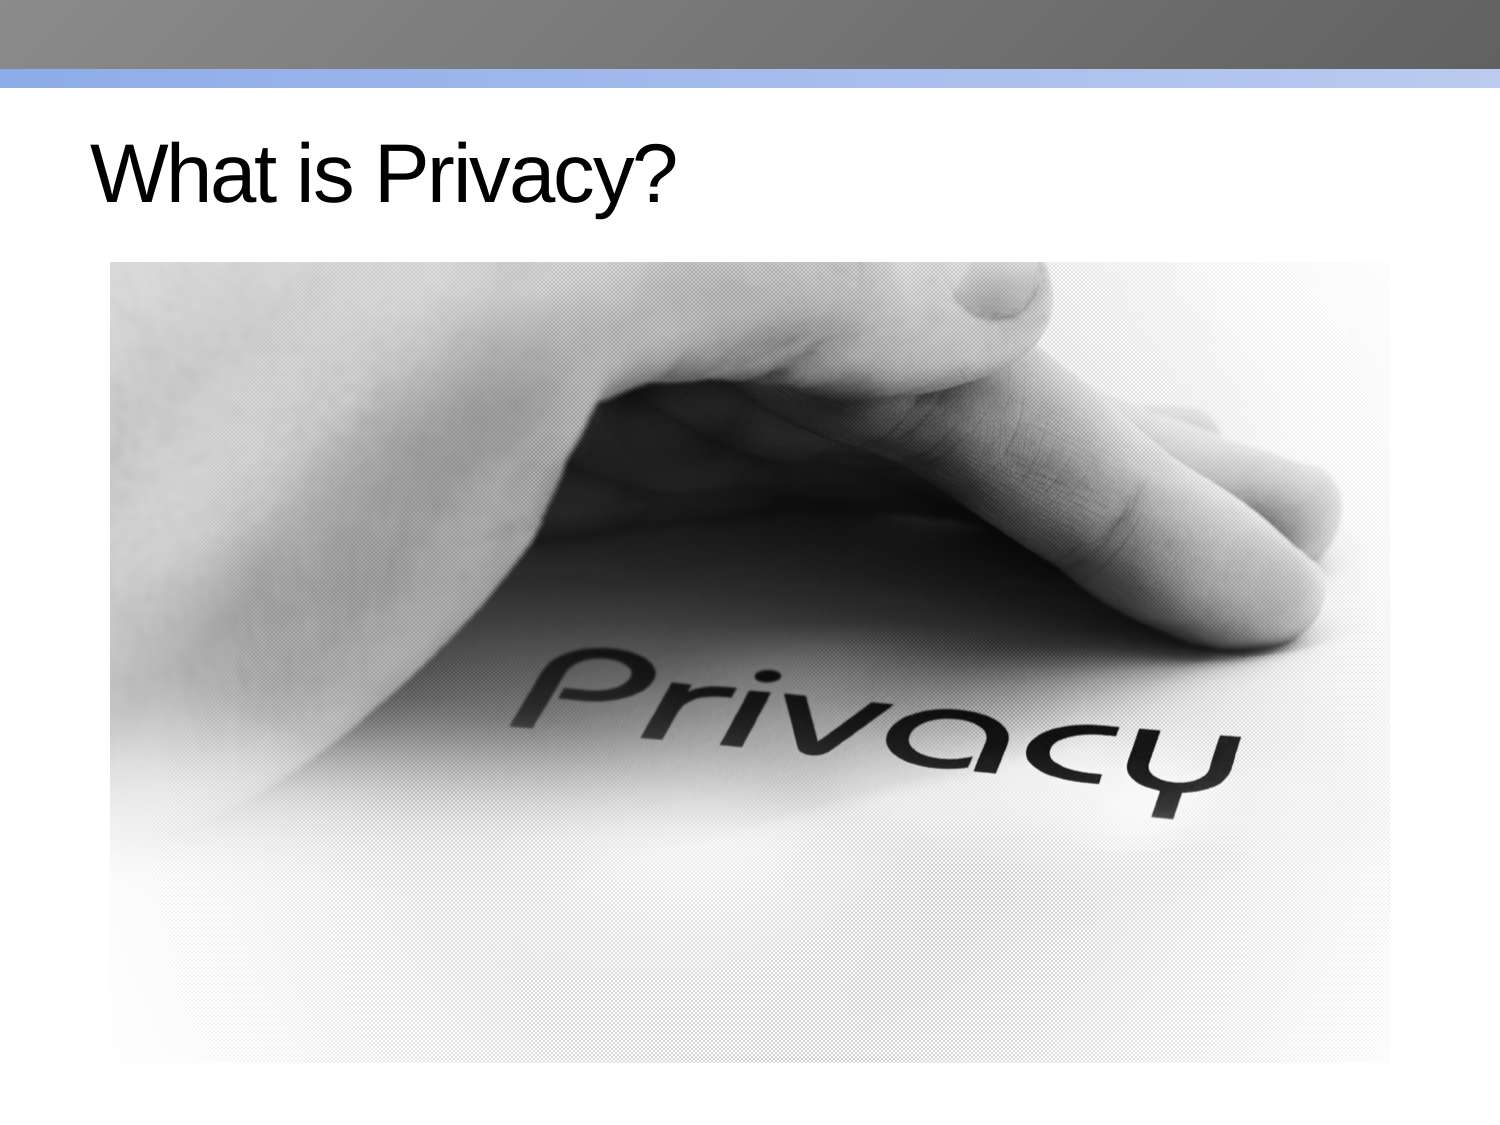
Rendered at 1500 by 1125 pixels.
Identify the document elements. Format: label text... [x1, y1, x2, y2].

title What is Privacy? [75, 87, 1425, 250]
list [109, 262, 1391, 1063]
